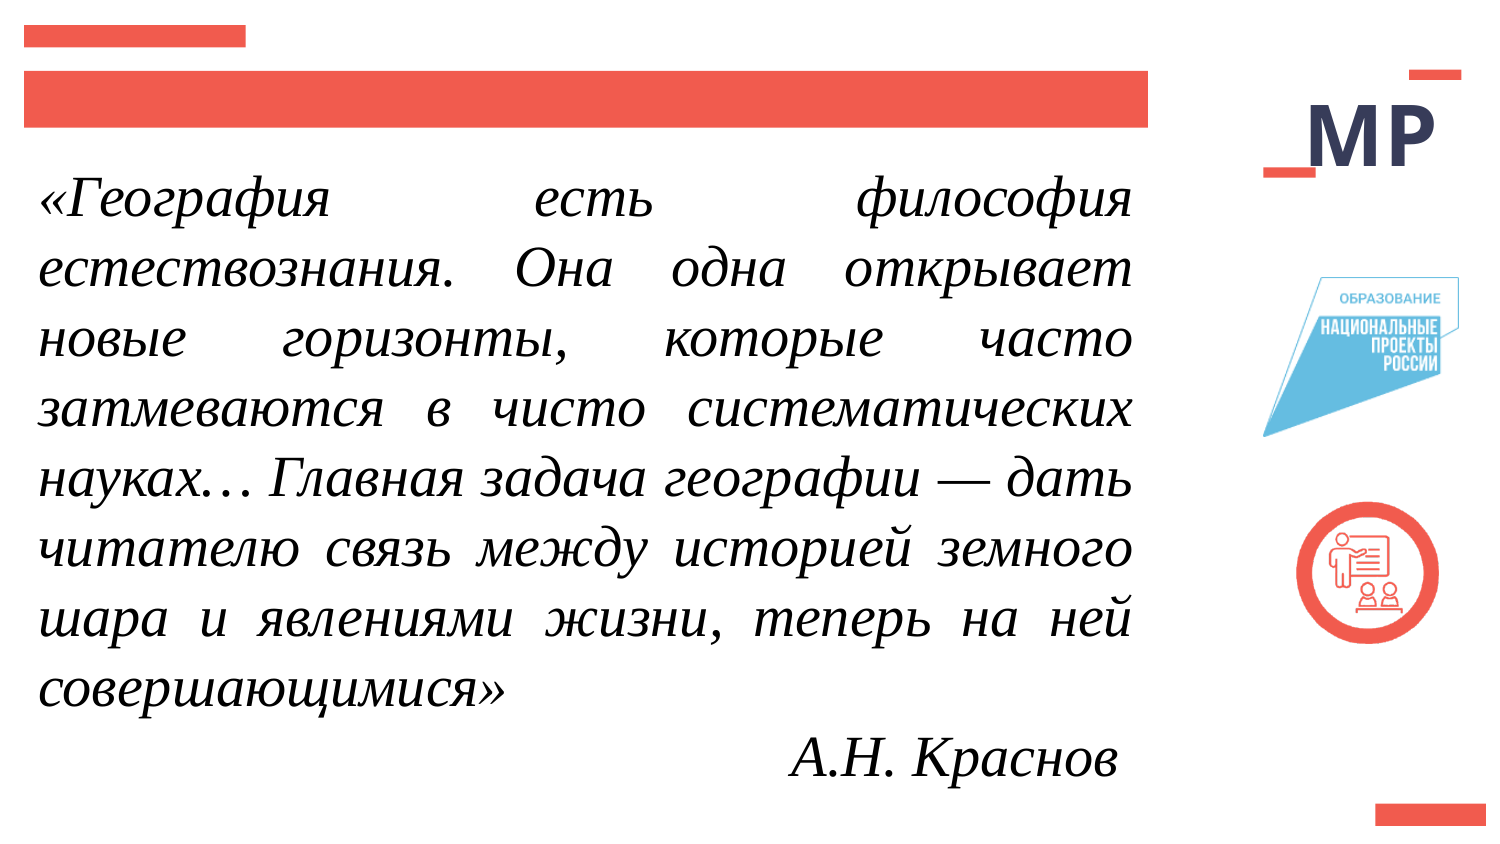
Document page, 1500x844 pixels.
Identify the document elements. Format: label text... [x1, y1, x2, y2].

text_box [24, 70, 1148, 128]
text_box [1263, 69, 1462, 193]
picture [1295, 500, 1439, 645]
picture [1263, 277, 1459, 437]
text_box [1373, 802, 1488, 828]
text_box «География есть философия естествознания. Она одна открывает новые горизонты, которые часто затмеваются в чисто систематических науках… Главная задача географии — дать читателю связь между историей земного шара и явлениями жизни, теперь на ней совершающимися» А.Н. Краснов [23, 151, 1149, 750]
text_box [22, 23, 248, 49]
